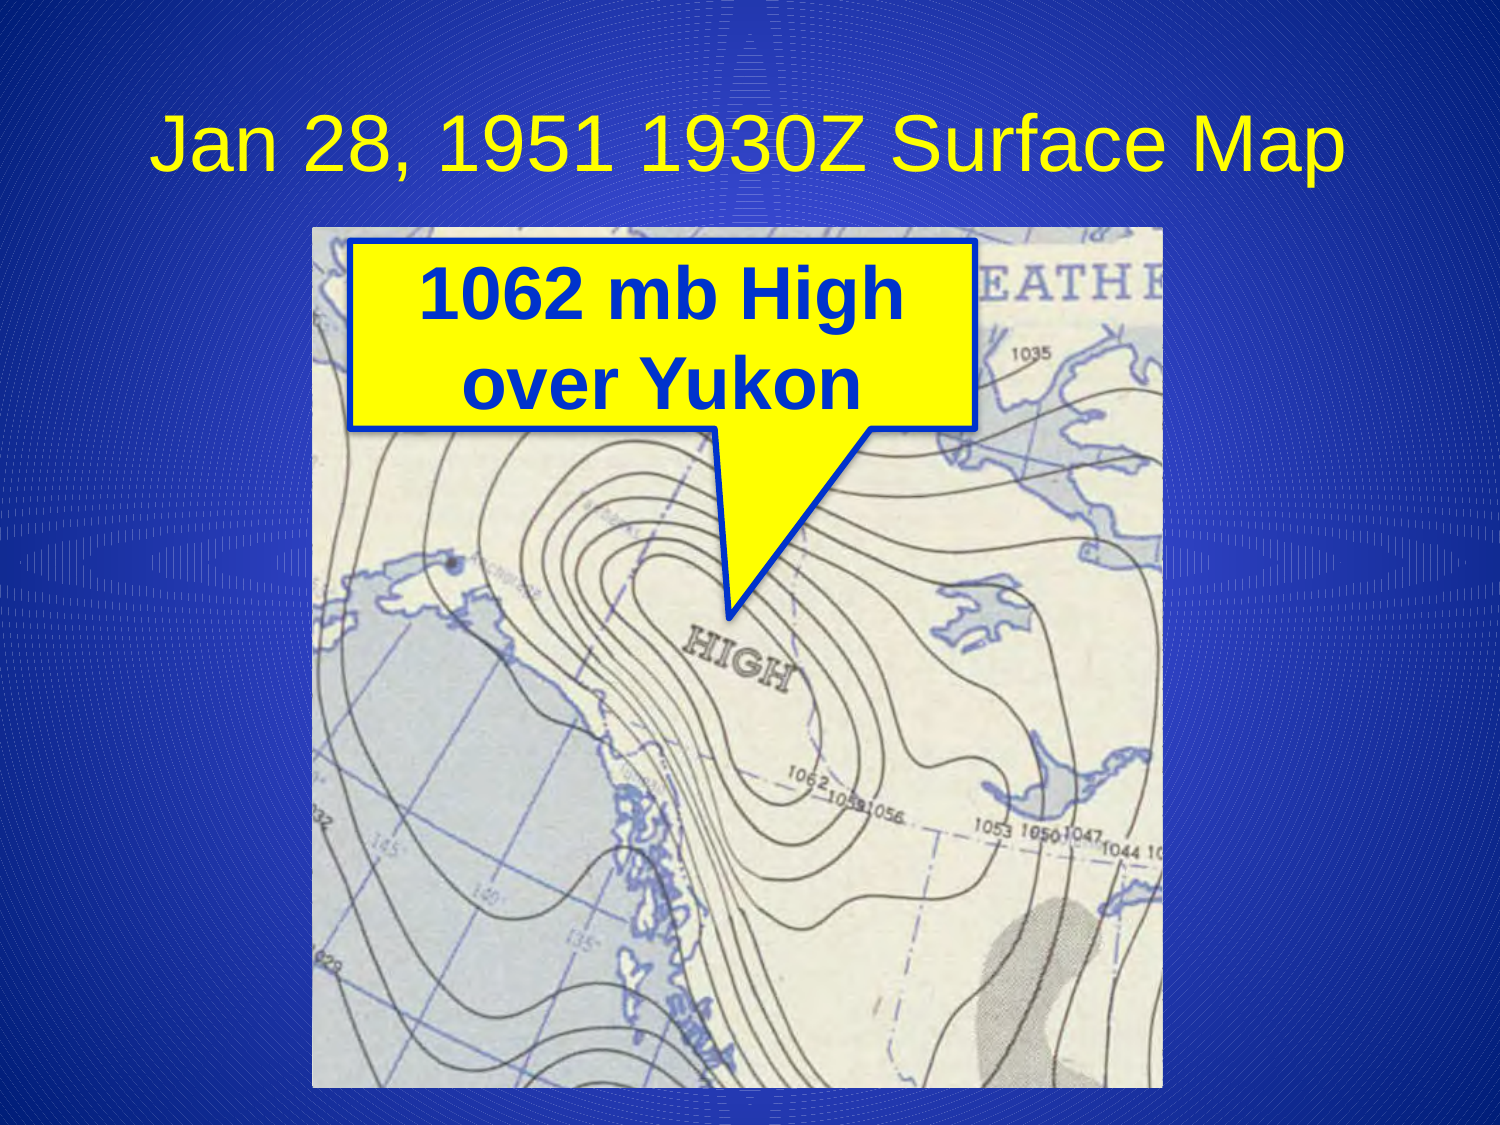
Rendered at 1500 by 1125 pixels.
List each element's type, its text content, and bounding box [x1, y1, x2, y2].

title Jan 28, 1951 1930Z Surface Map [75, 45, 1425, 233]
picture [312, 227, 1163, 1088]
